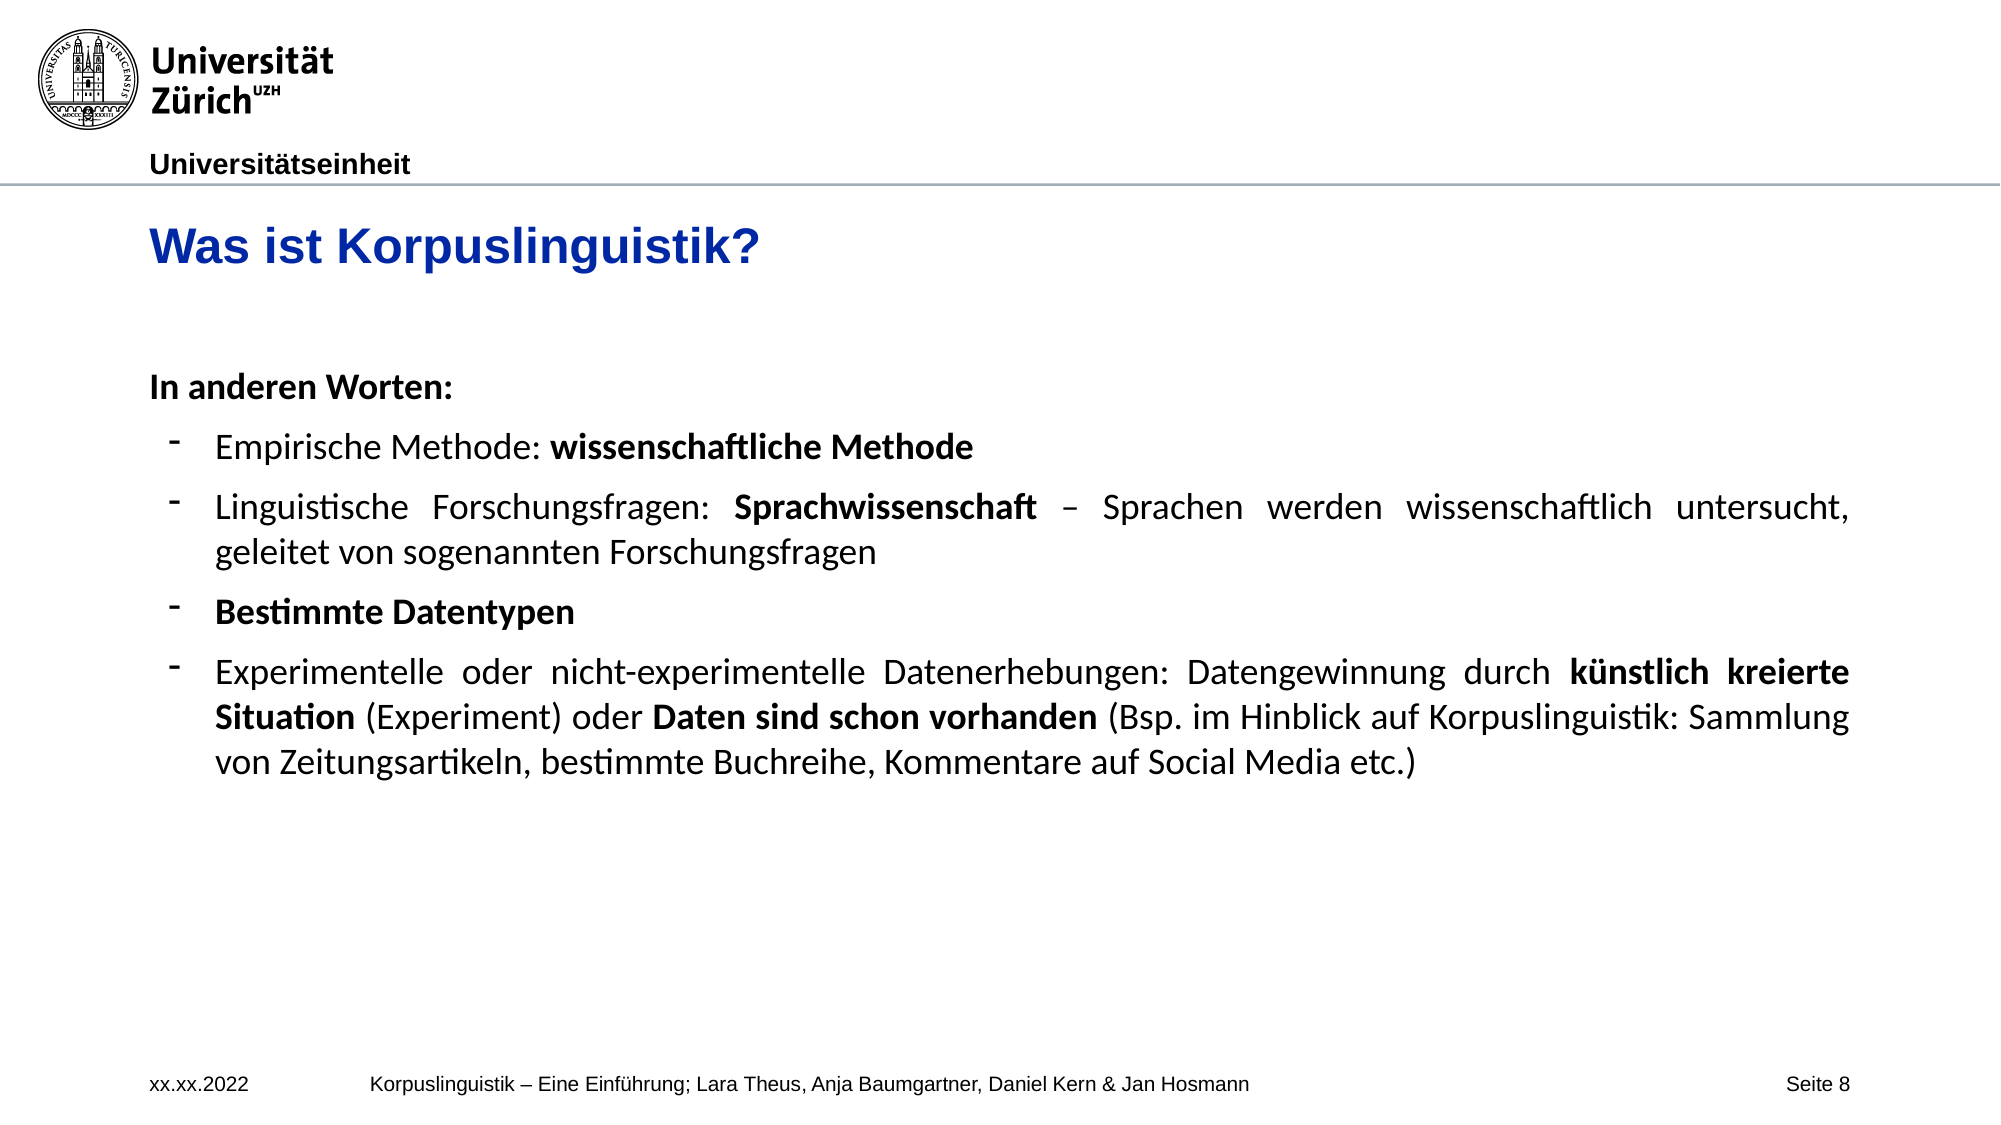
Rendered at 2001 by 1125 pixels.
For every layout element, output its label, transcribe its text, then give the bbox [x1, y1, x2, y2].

slide_number Seite 8 [1714, 1070, 1851, 1106]
list In anderen Worten: Empirische Methode: wissenschaftliche Methode Linguistische Forschungsfragen: Sprachwissenschaft – Sprachen werden wissenschaftlich untersucht, geleitet von sogenannten Forschungsfragen Bestimmte Datentypen Experimentelle oder nicht-experimentelle Datenerhebungen: Datengewinnung durch künstlich kreierte Situation (Experiment) oder Daten sind schon vorhanden (Bsp. im Hinblick auf Korpuslinguistik: Sammlung von Zeitungsartikeln, bestimmte Buchreihe, Kommentare auf Social Media etc.) [149, 361, 1851, 1000]
footer Korpuslinguistik – Eine Einführung; Lara Theus, Anja Baumgartner, Daniel Kern & Jan Hosmann [369, 1070, 1520, 1106]
slide_number xx.xx.2022 [149, 1070, 354, 1106]
title Was ist Korpuslinguistik? [149, 208, 1851, 338]
picture [32, 23, 339, 136]
